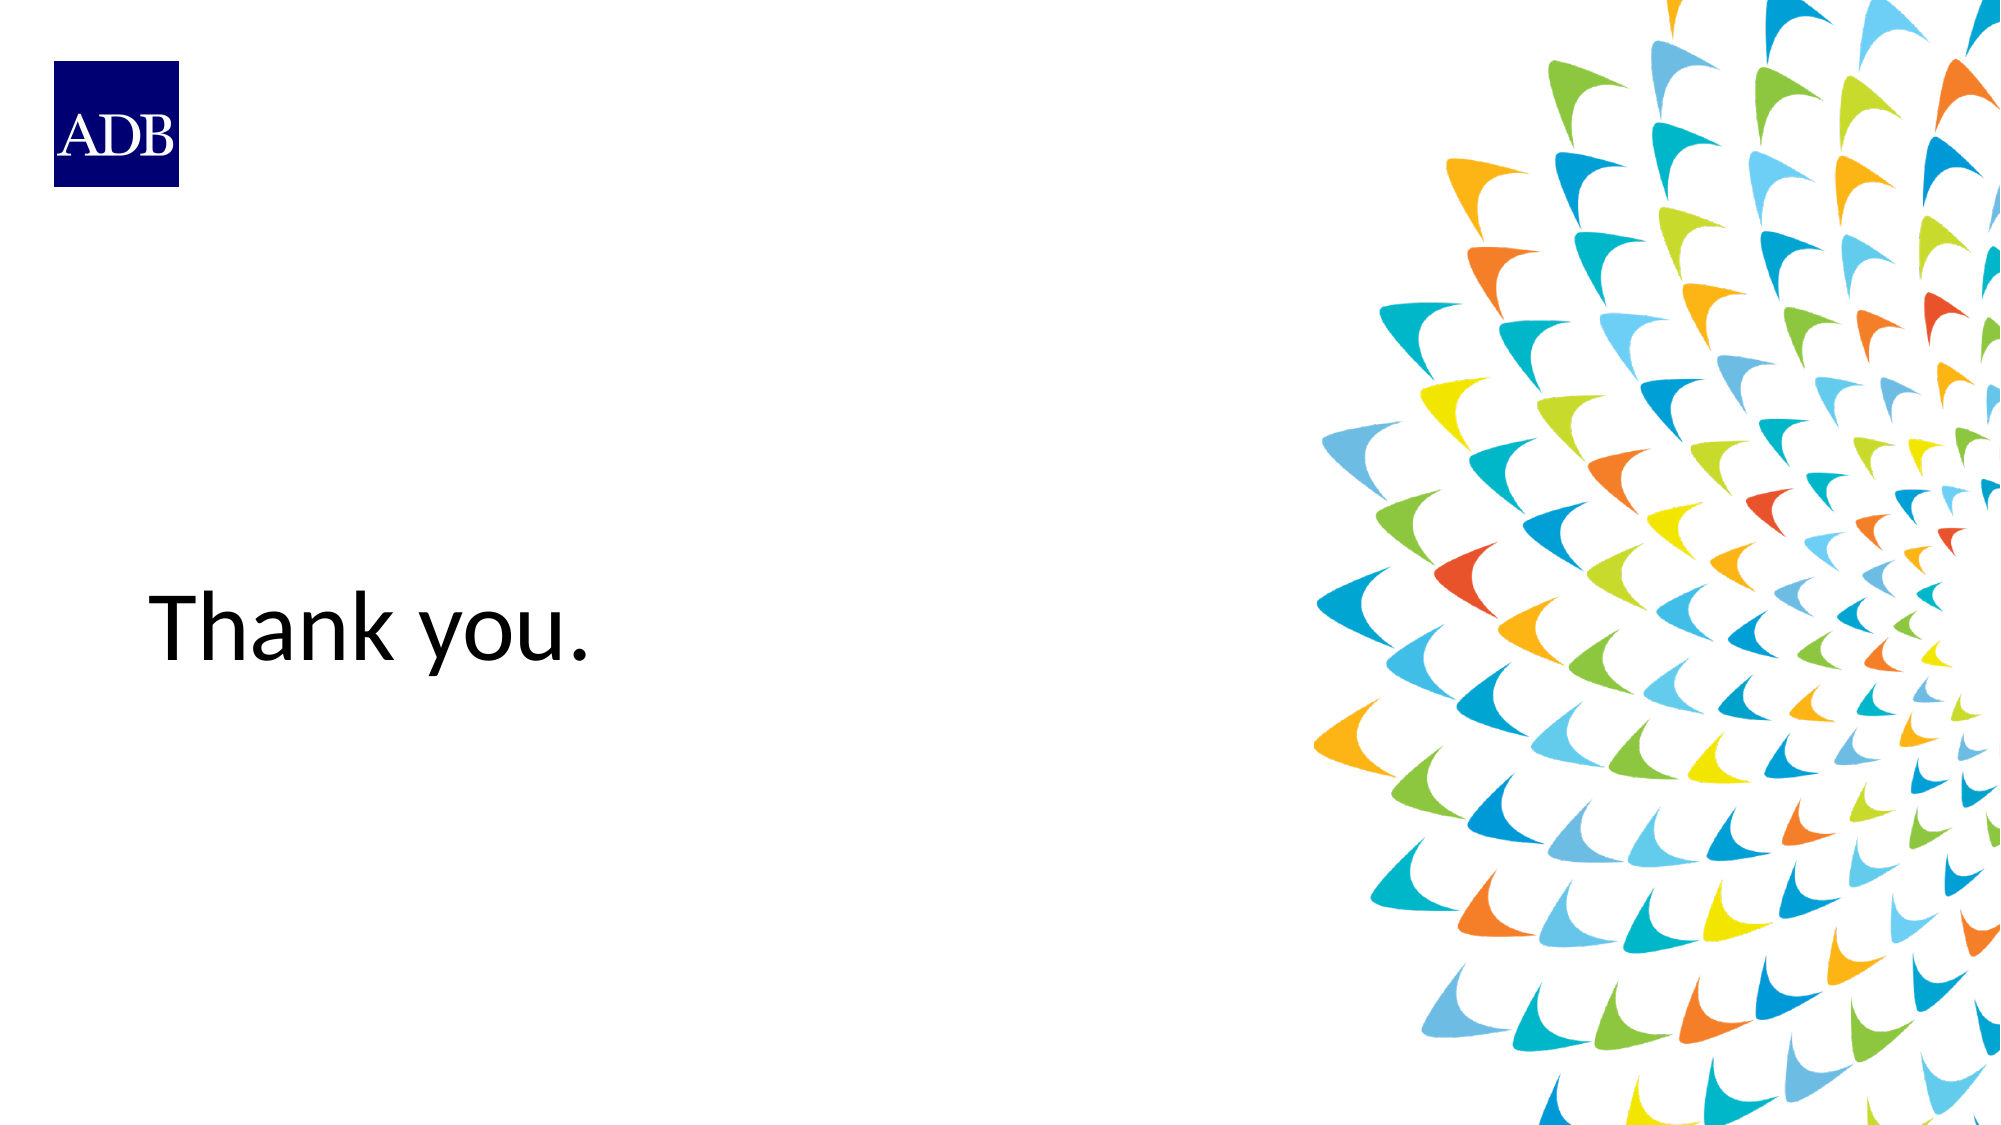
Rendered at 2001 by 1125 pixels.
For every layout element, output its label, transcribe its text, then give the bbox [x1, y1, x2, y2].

text_box Thank you. [133, 553, 830, 689]
picture [1313, 0, 2000, 1125]
picture [54, 61, 179, 187]
